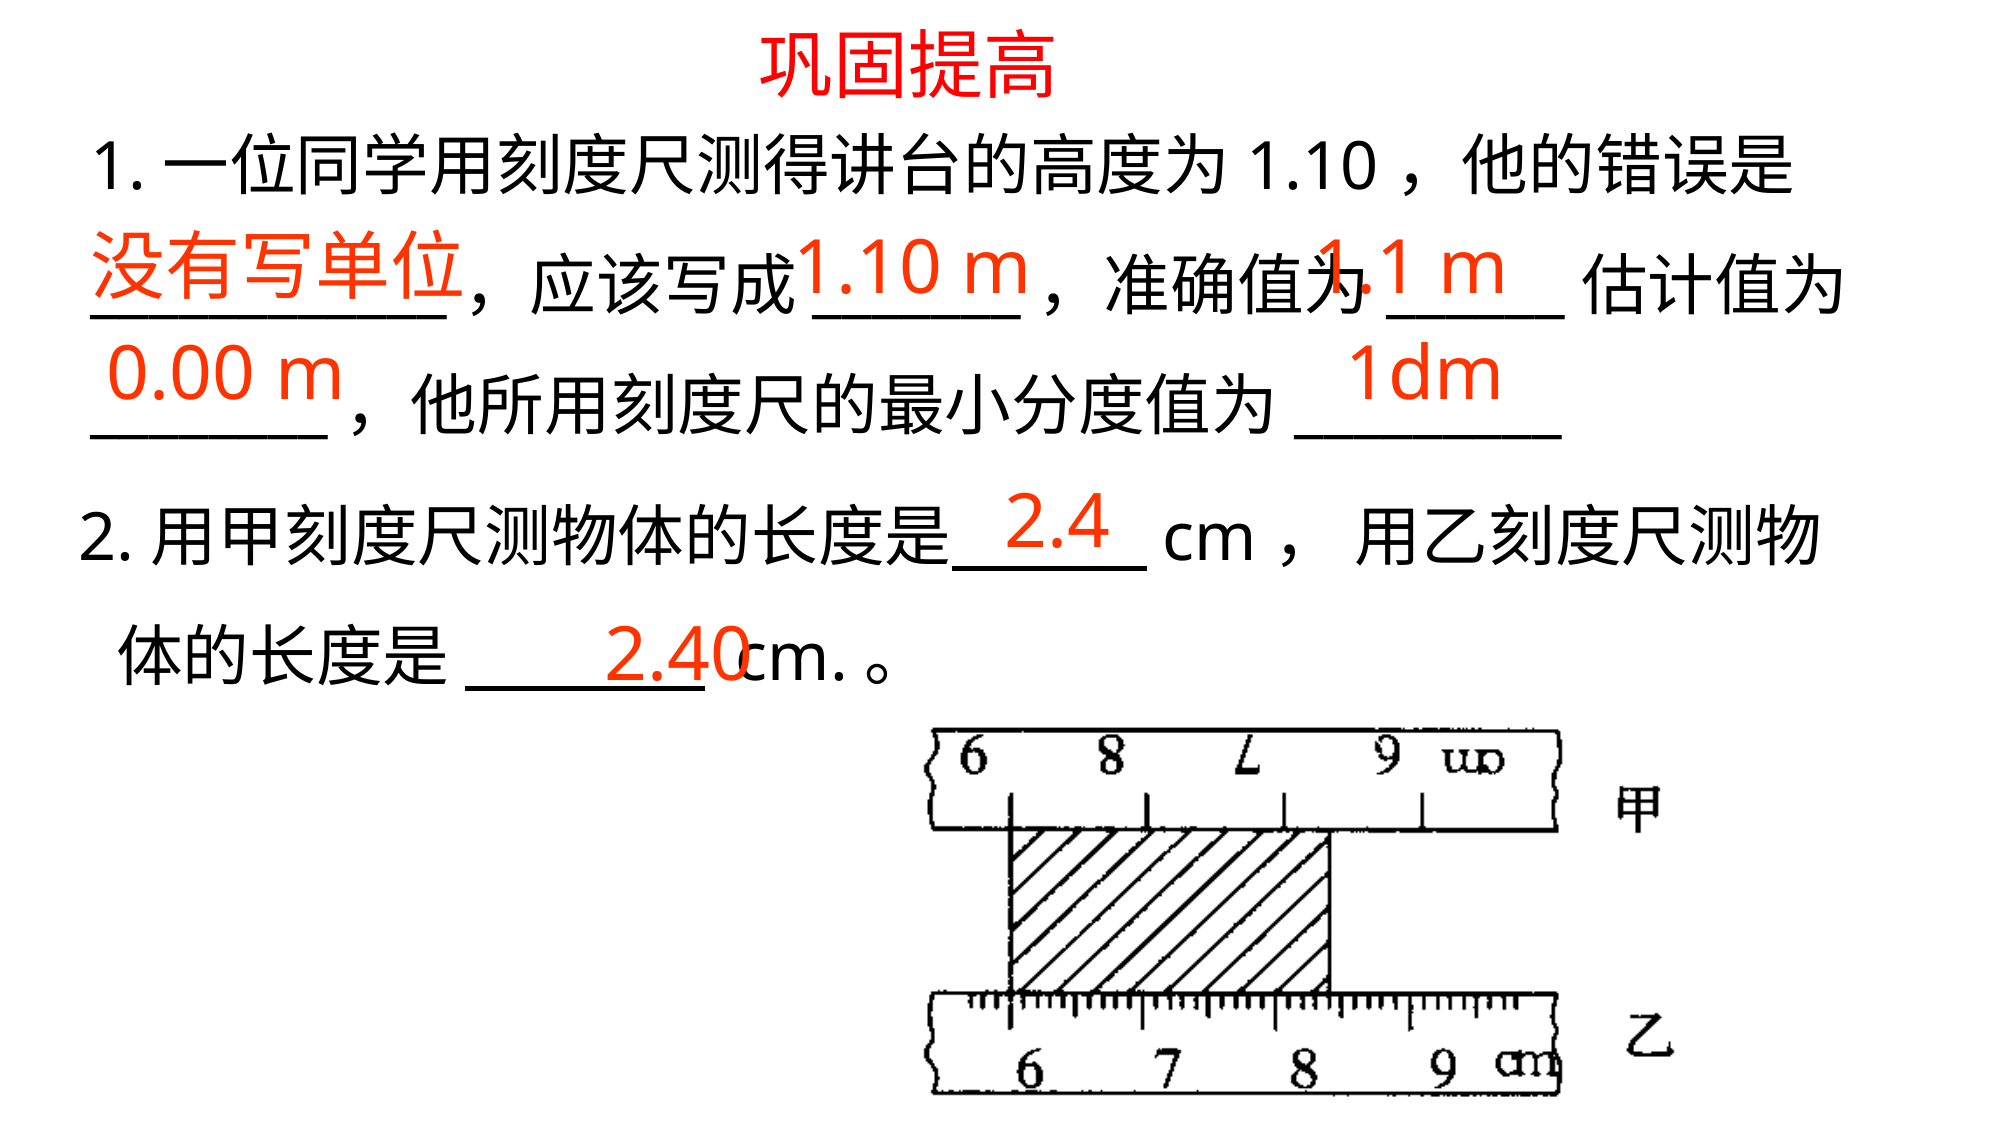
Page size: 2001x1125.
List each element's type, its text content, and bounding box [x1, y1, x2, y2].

text_box 1dm [1331, 317, 1521, 422]
text_box 2.40 [589, 598, 807, 703]
text_box 1.10 m [778, 211, 1053, 317]
text_box 0.00 m [92, 317, 369, 422]
text_box 1.1 m [1298, 211, 1592, 317]
text_box 没有写单位 [75, 211, 543, 317]
text_box 1.一位同学用刻度尺测得讲台的高度为1.10，他的错误是____________，应该写成_______，准确值为______估计值为________，他所用刻度尺的最小分度值为_________ [75, 75, 1899, 450]
text_box 2.4 [989, 465, 1146, 570]
title 巩固提高 [743, 9, 1161, 126]
picture [872, 703, 1711, 1125]
text_box 2.用甲刻度尺测物体的长度是 cm， 用乙刻度尺测物体的长度是 cm.。 [63, 446, 1840, 704]
